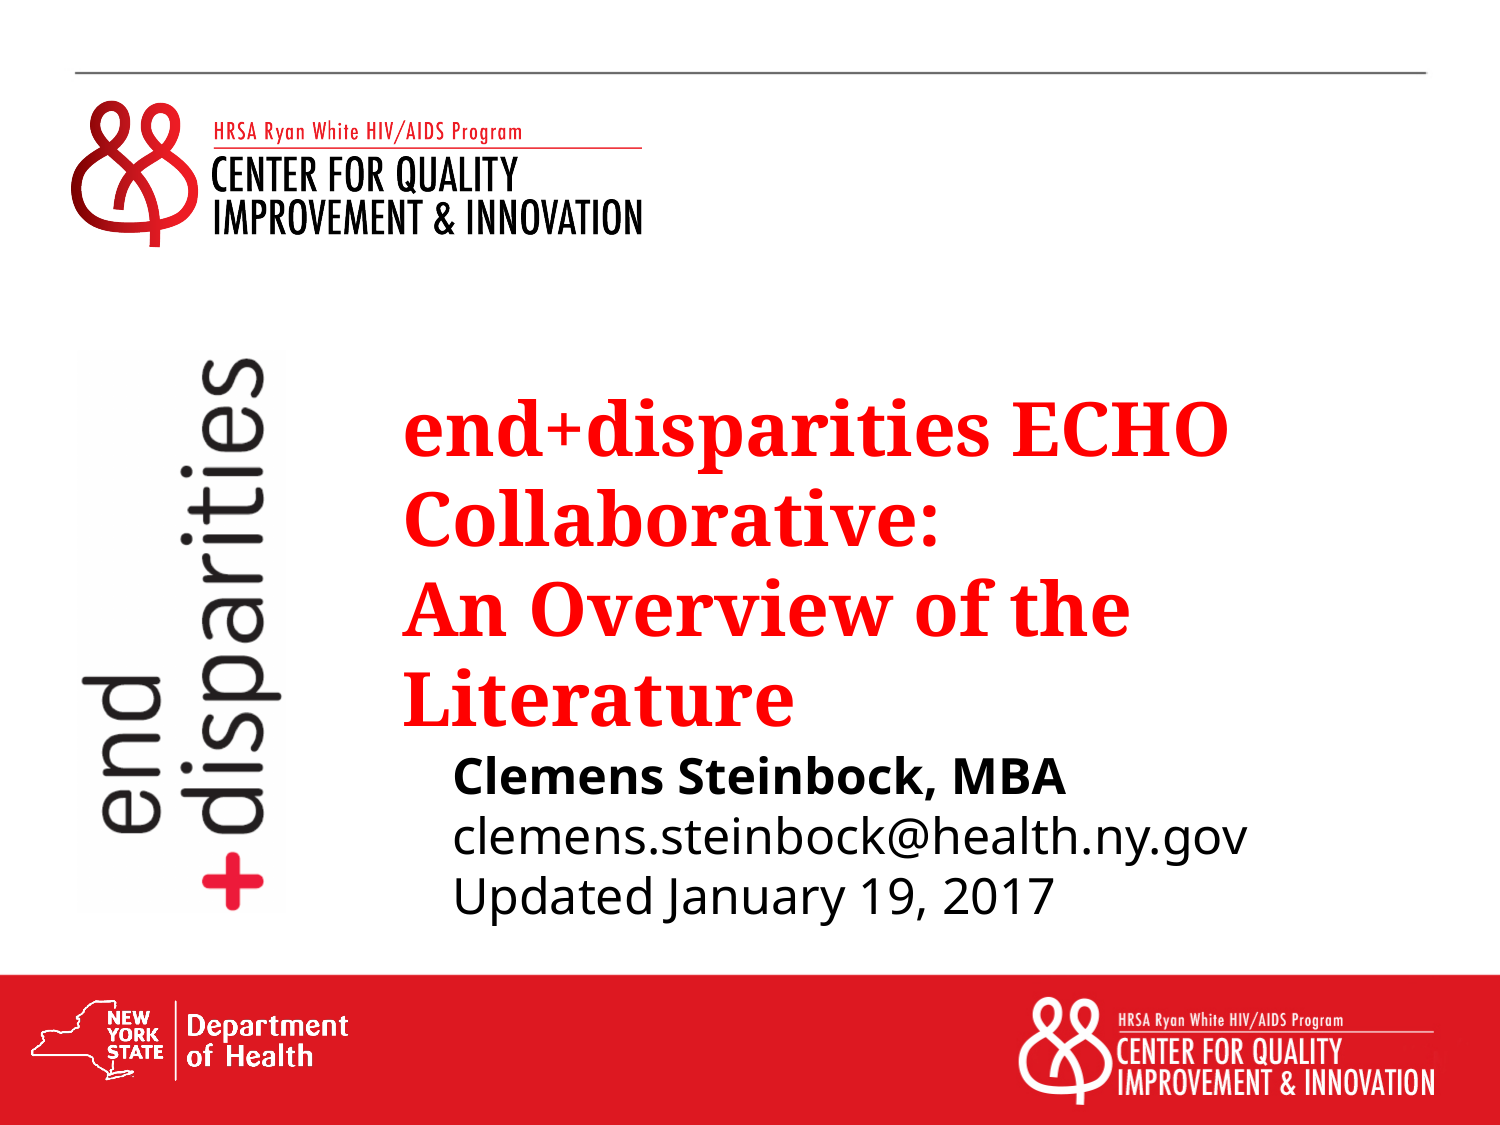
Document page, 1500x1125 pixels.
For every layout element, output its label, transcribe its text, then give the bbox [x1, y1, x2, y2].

picture [0, 0, 1500, 1125]
text_box end+disparities ECHO Collaborative: An Overview of the Literature [387, 449, 1413, 674]
text_box Clemens Steinbock, MBA clemens.steinbock@health.ny.gov Updated January 19, 2017 [437, 737, 1282, 933]
